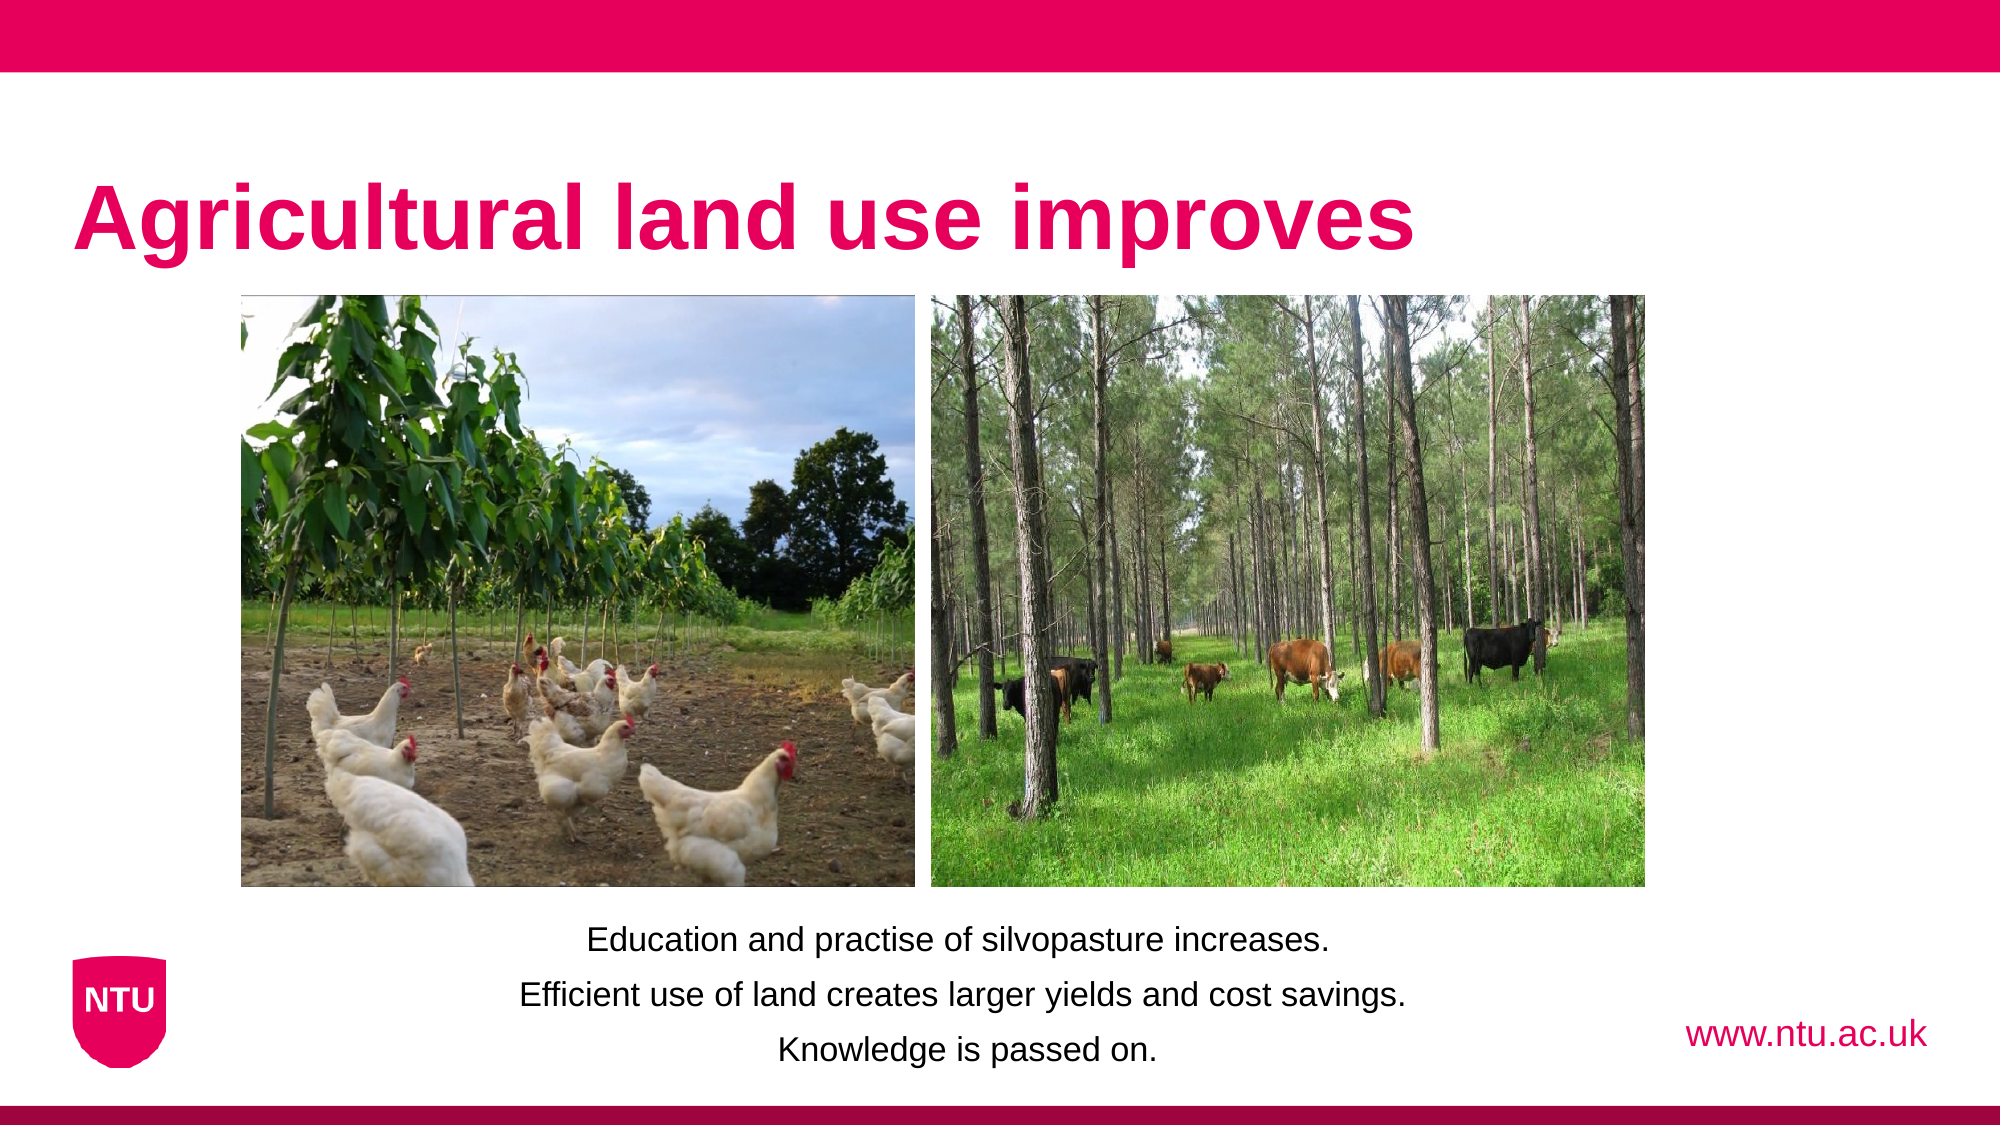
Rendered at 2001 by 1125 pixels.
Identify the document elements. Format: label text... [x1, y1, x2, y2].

picture [931, 295, 1645, 887]
title Agricultural land use improves [72, 131, 1928, 296]
list www.ntu.ac.uk [1657, 993, 1928, 1055]
picture [241, 295, 915, 887]
list Education and practise of silvopasture increases. Efficient use of land creates larger yields and cost savings. Knowledge is passed on. [285, 910, 1657, 1078]
